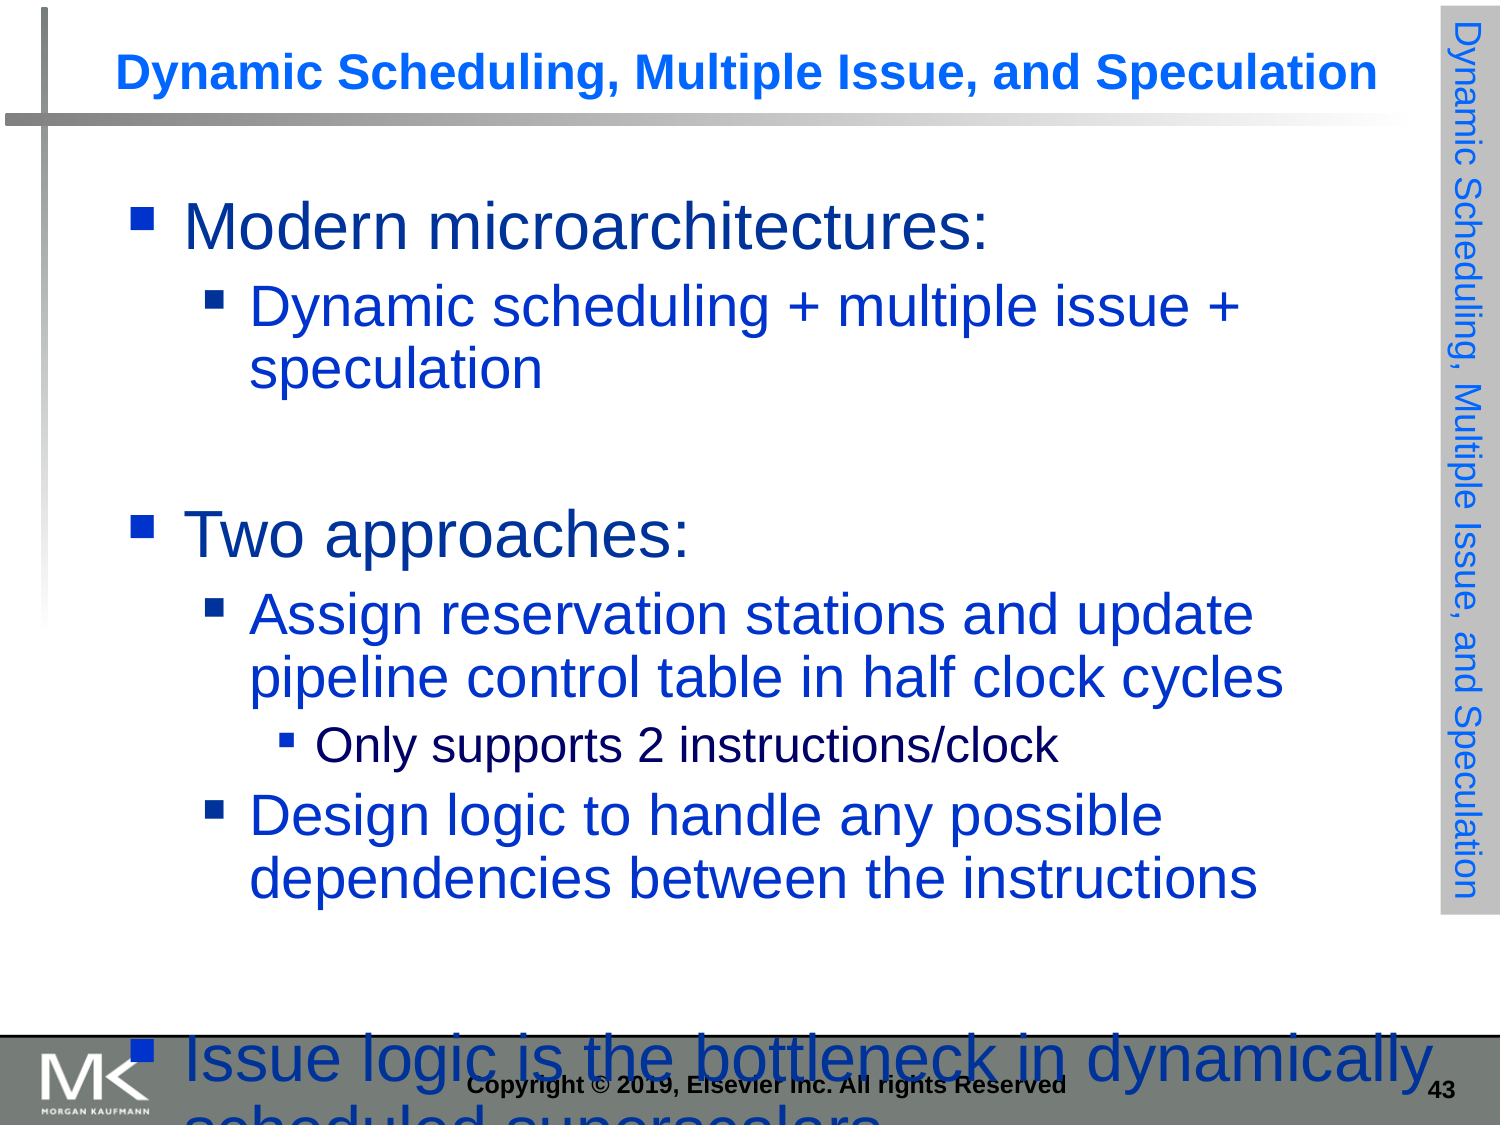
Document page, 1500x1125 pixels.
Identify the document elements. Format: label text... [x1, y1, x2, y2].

title Dynamic Scheduling, Multiple Issue, and Speculation [100, 30, 1440, 107]
text_box Dynamic Scheduling, Multiple Issue, and Speculation [1440, 5, 1500, 915]
footer Copyright © 2019, Elsevier Inc. All rights Reserved [170, 1046, 1365, 1106]
picture [29, 1046, 160, 1123]
list Modern microarchitectures: Dynamic scheduling + multiple issue + speculation Two approaches: Assign reservation stations and update pipeline control table in half clock cycles Only supports 2 instructions/clock Design logic to handle any possible dependencies between the instructions Issue logic is the bottleneck in dynamically scheduled superscalars [111, 184, 1470, 1024]
